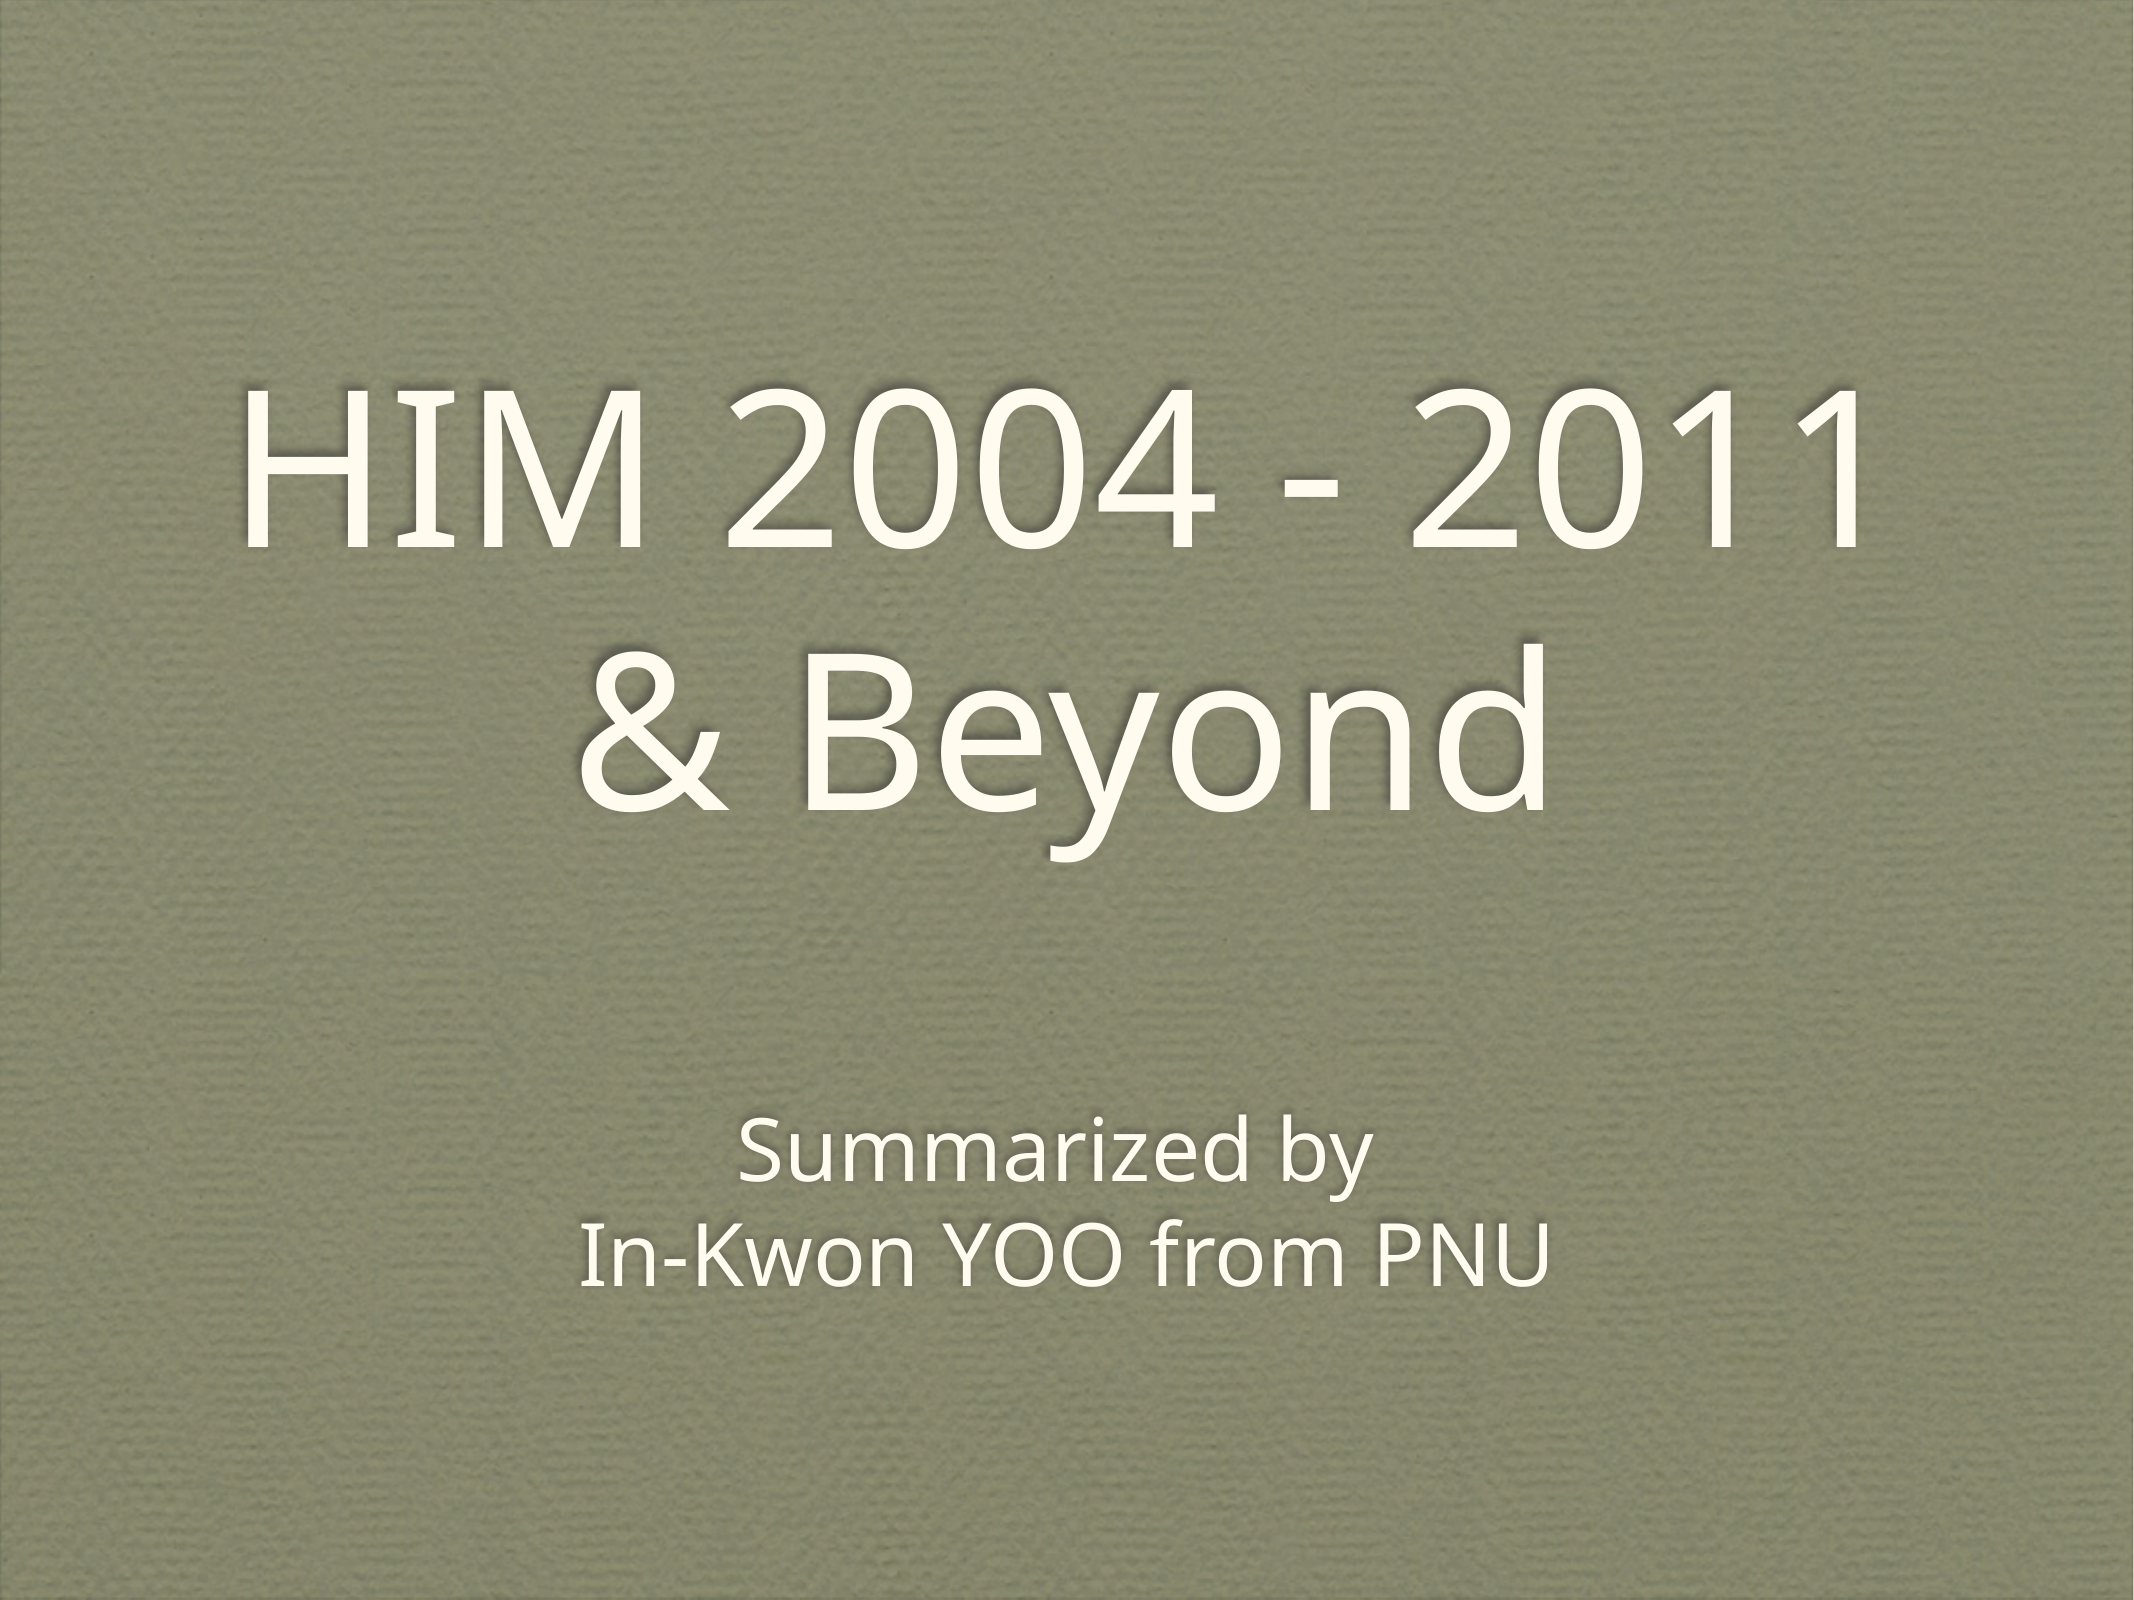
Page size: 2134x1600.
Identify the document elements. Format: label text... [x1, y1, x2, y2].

list Summarized by In-Kwon YOO from PNU [166, 1084, 1968, 1288]
title HIM 2004 - 2011 & Beyond [166, 332, 1968, 863]
picture [0, 0, 2134, 1600]
